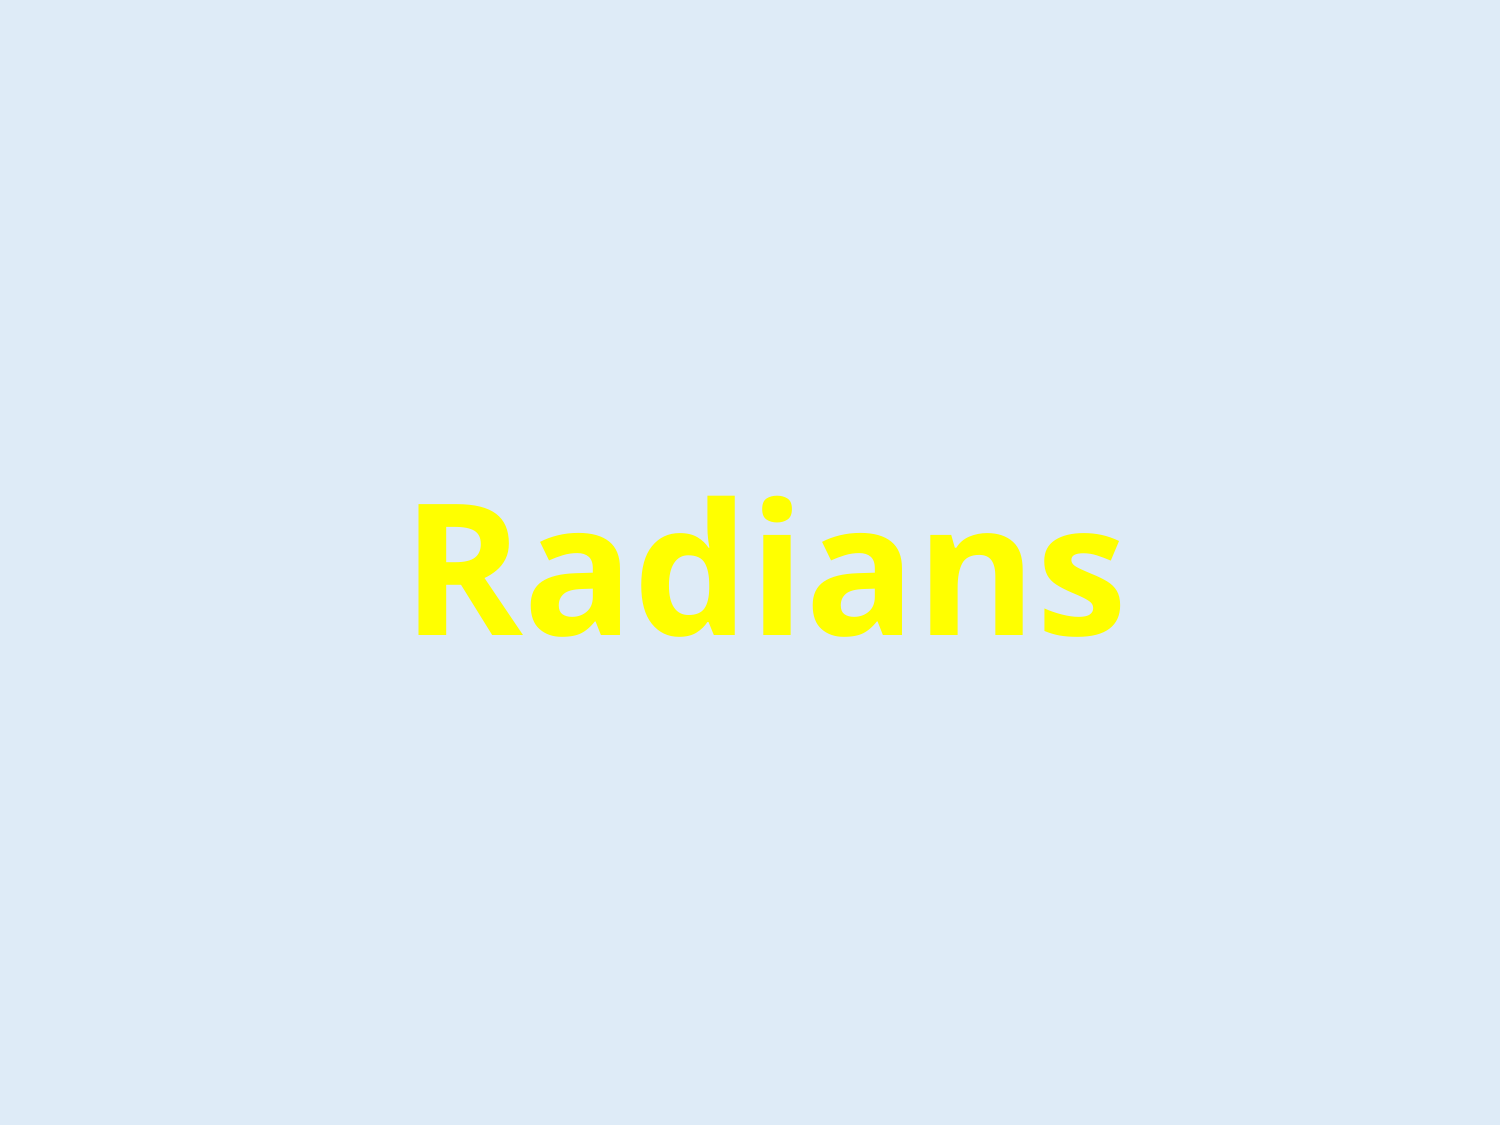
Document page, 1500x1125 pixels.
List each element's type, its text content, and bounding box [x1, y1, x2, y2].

text_box Radians [387, 444, 1144, 680]
